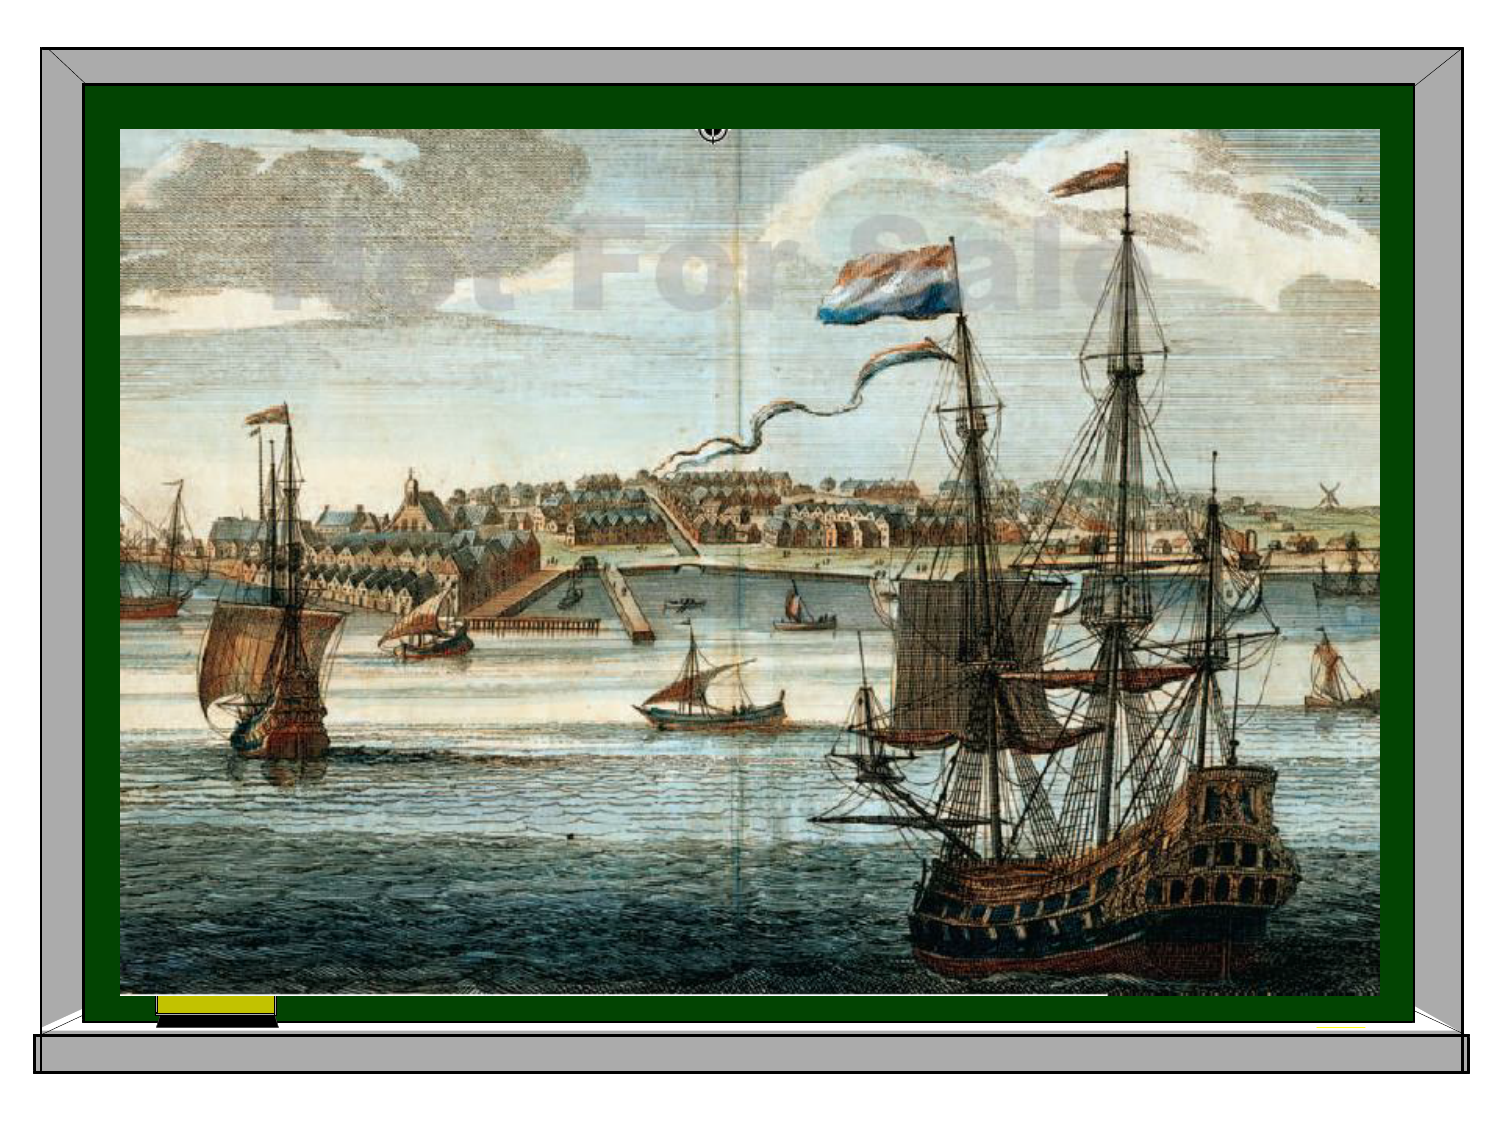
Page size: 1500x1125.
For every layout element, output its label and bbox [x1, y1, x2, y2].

picture [120, 129, 1380, 996]
